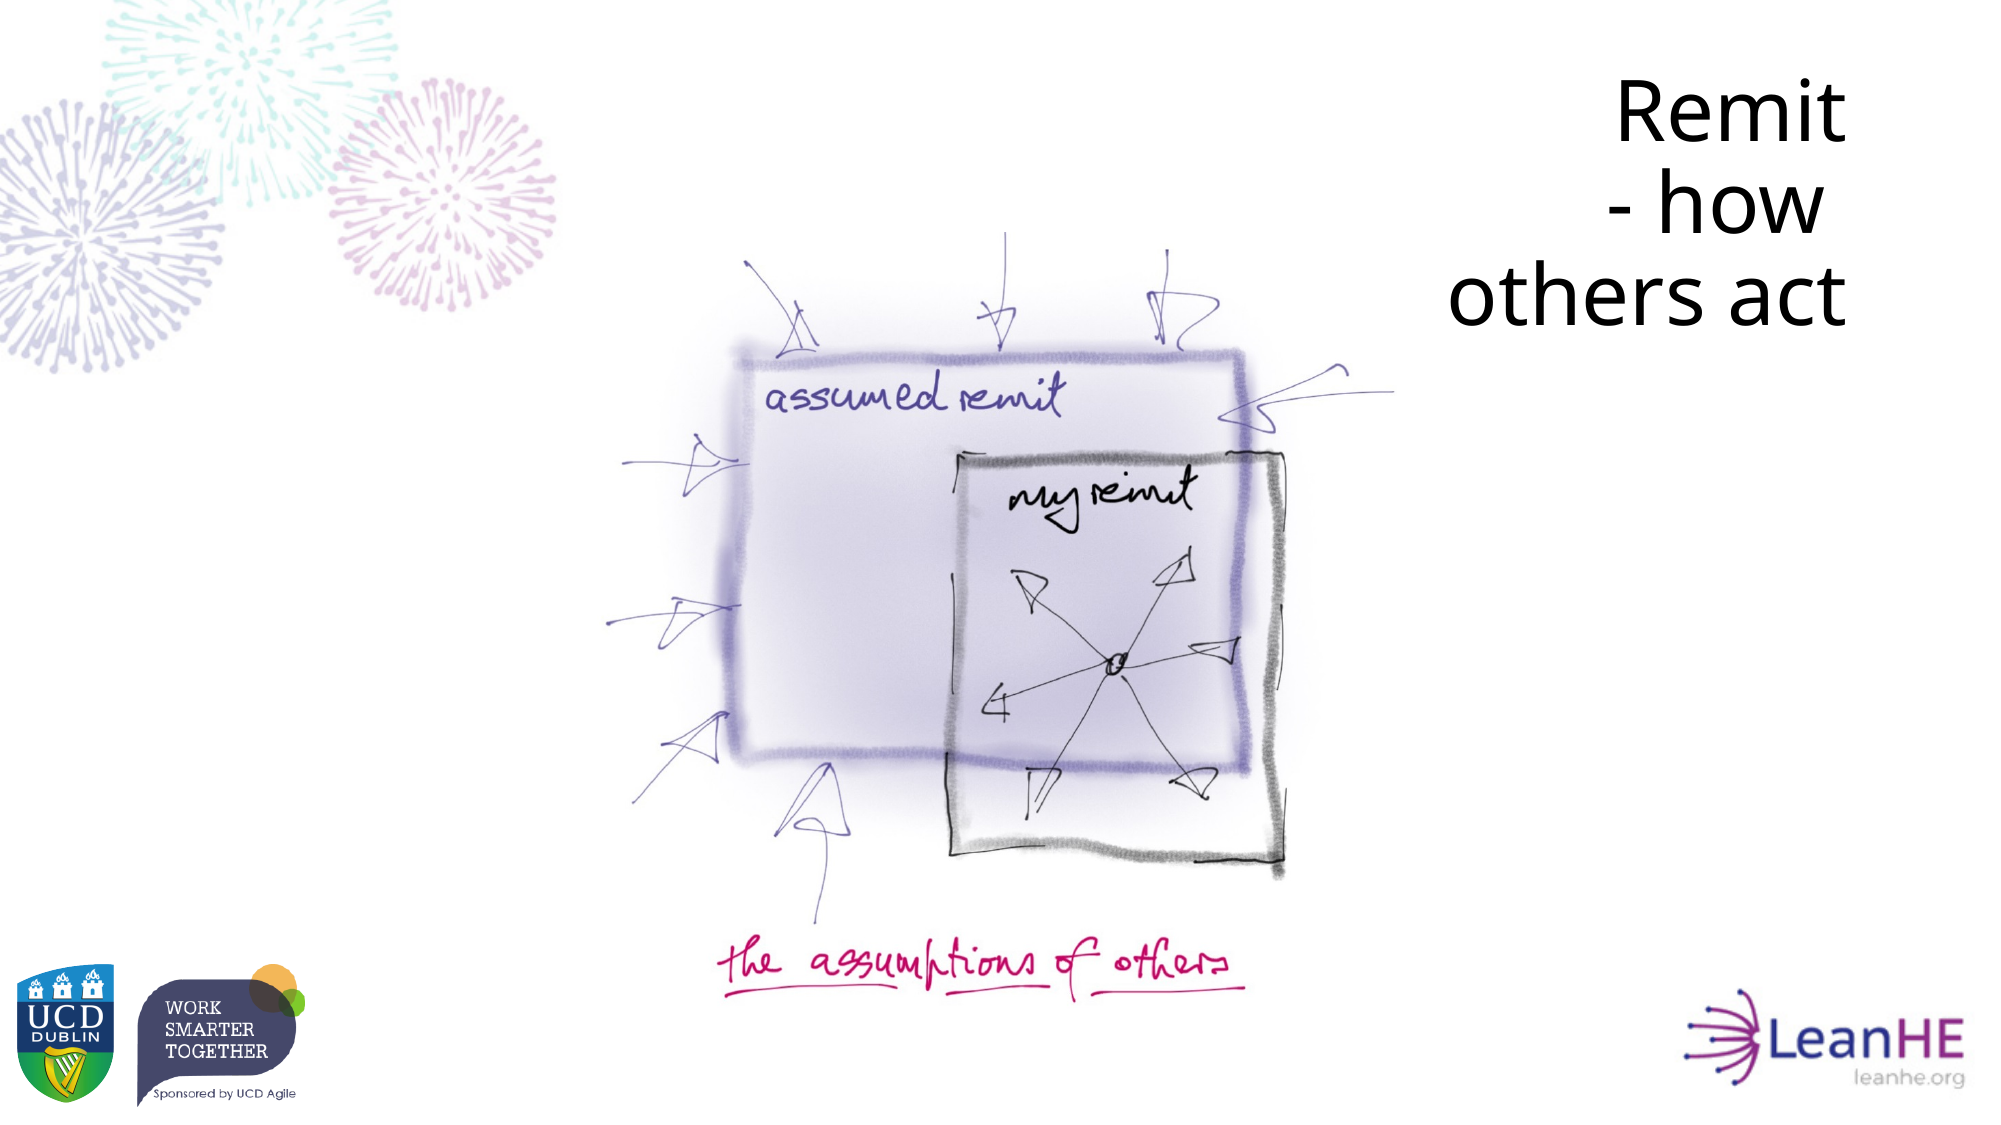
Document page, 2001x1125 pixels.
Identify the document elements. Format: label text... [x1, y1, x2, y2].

text_box Remit - how others act [1024, 59, 1863, 352]
picture [0, 0, 2000, 1125]
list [597, 232, 1403, 1014]
